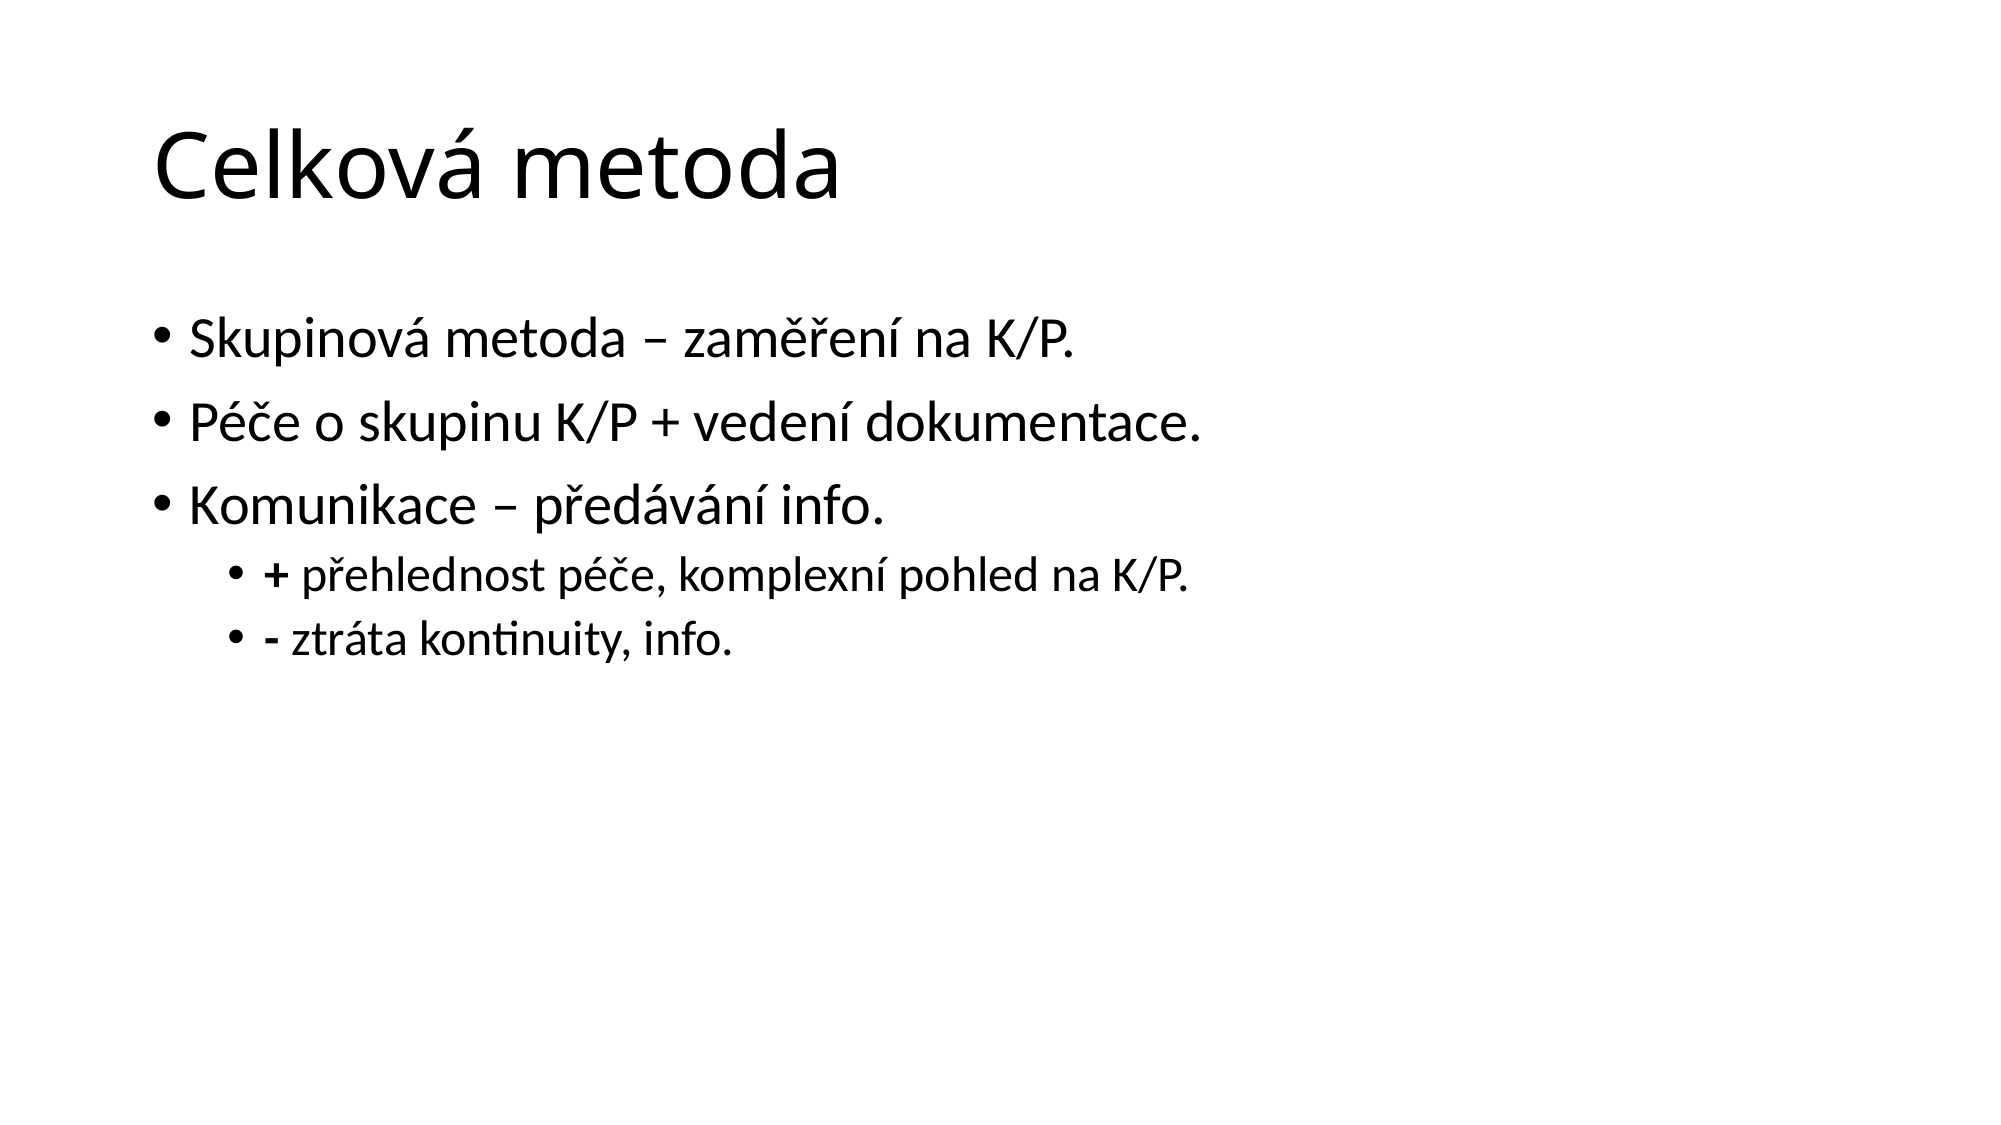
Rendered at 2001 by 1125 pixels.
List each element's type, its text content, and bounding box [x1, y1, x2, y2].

title Celková metoda [137, 59, 1863, 278]
list Skupinová metoda – zaměření na K/P. Péče o skupinu K/P + vedení dokumentace. Komunikace – předávání info. + přehlednost péče, komplexní pohled na K/P. - ztráta kontinuity, info. [137, 299, 1863, 1014]
